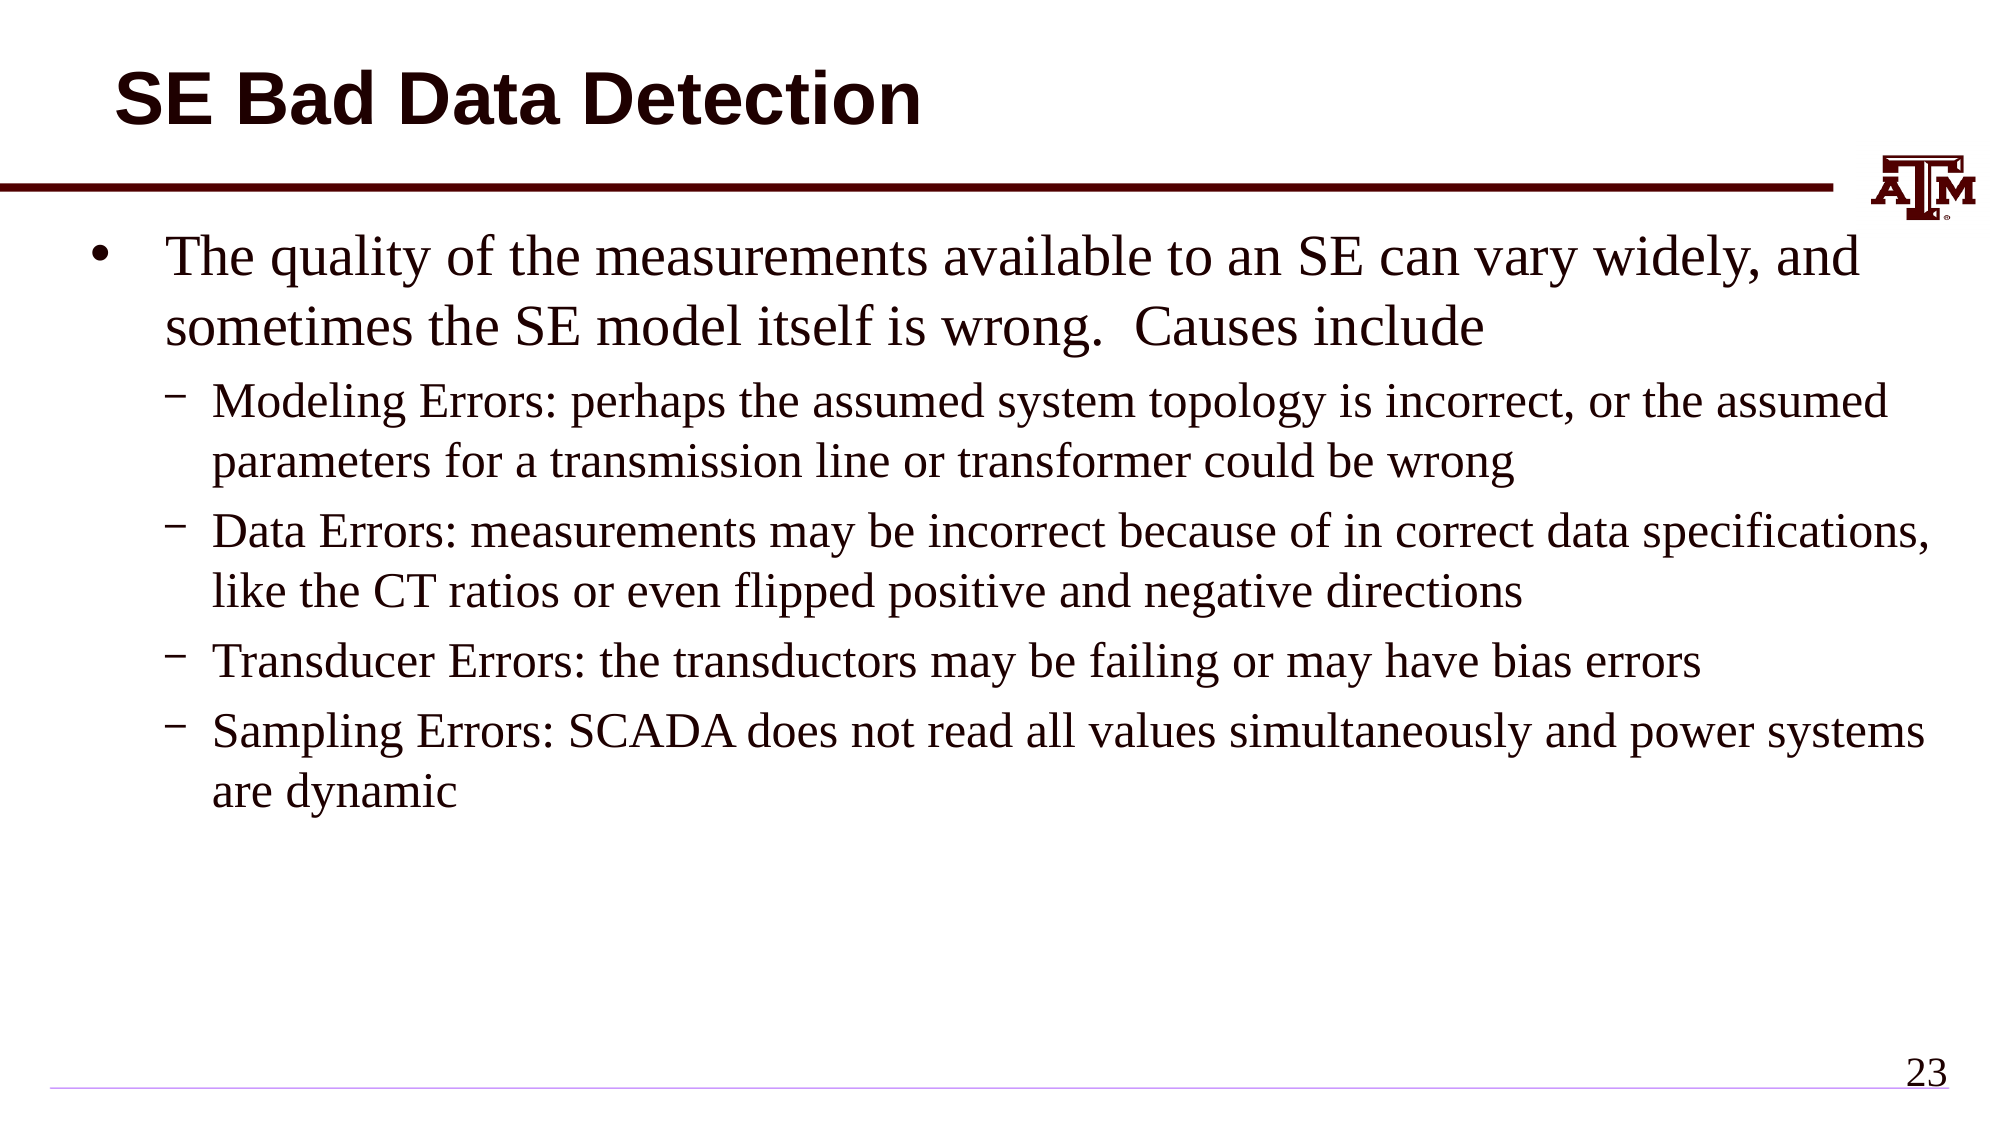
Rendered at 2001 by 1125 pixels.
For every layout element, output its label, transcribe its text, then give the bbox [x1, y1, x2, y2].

title SE Bad Data Detection [99, 12, 1934, 188]
picture [1856, 137, 1990, 238]
list The quality of the measurements available to an SE can vary widely, and sometimes the SE model itself is wrong. Causes include Modeling Errors: perhaps the assumed system topology is incorrect, or the assumed parameters for a transmission line or transformer could be wrong Data Errors: measurements may be incorrect because of in correct data specifications, like the CT ratios or even flipped positive and negative directions Transducer Errors: the transductors may be failing or may have bias errors Sampling Errors: SCADA does not read all values simultaneously and power systems are dynamic [74, 209, 1963, 823]
text_box 22 [1762, 1037, 1963, 1113]
